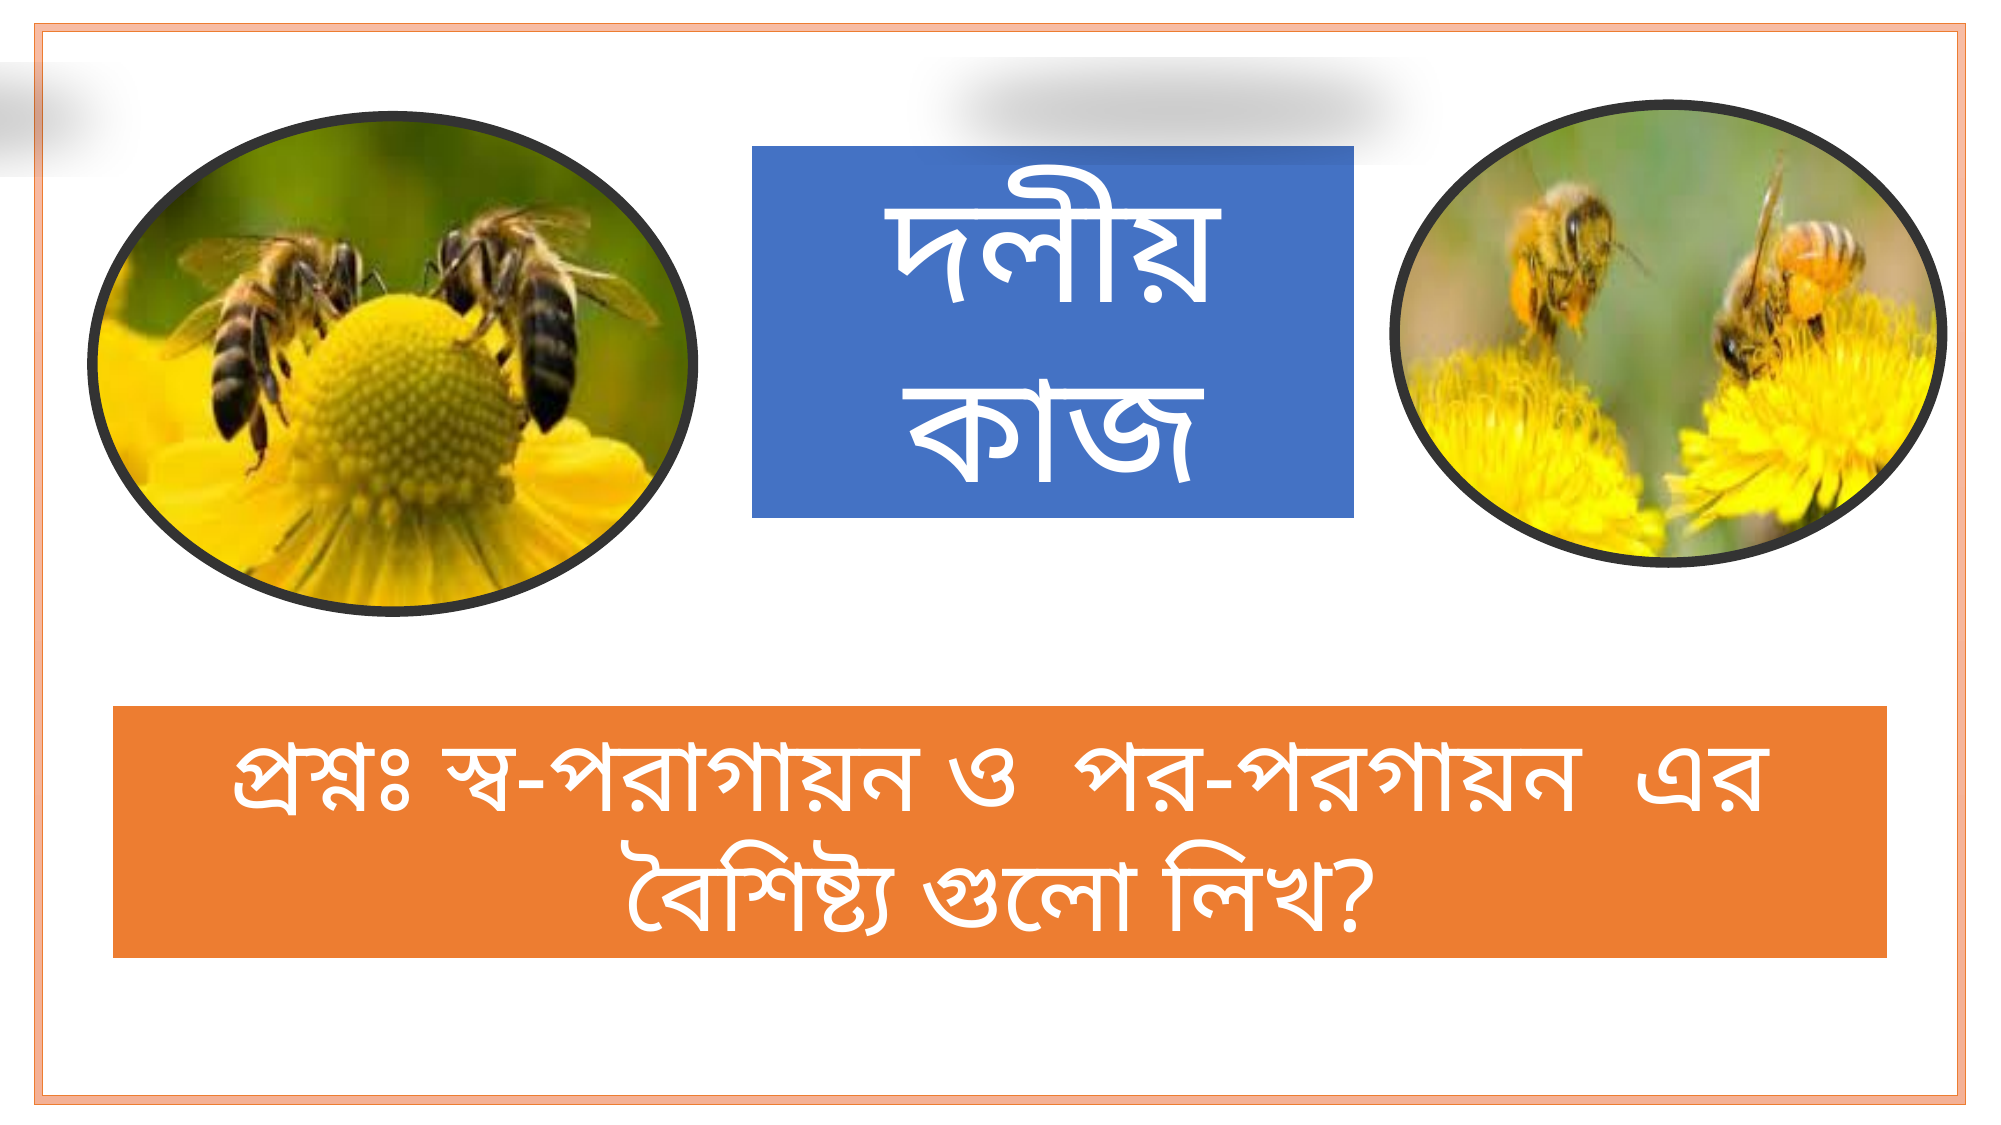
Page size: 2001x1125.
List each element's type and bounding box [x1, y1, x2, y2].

text_box [34, 23, 1966, 1105]
